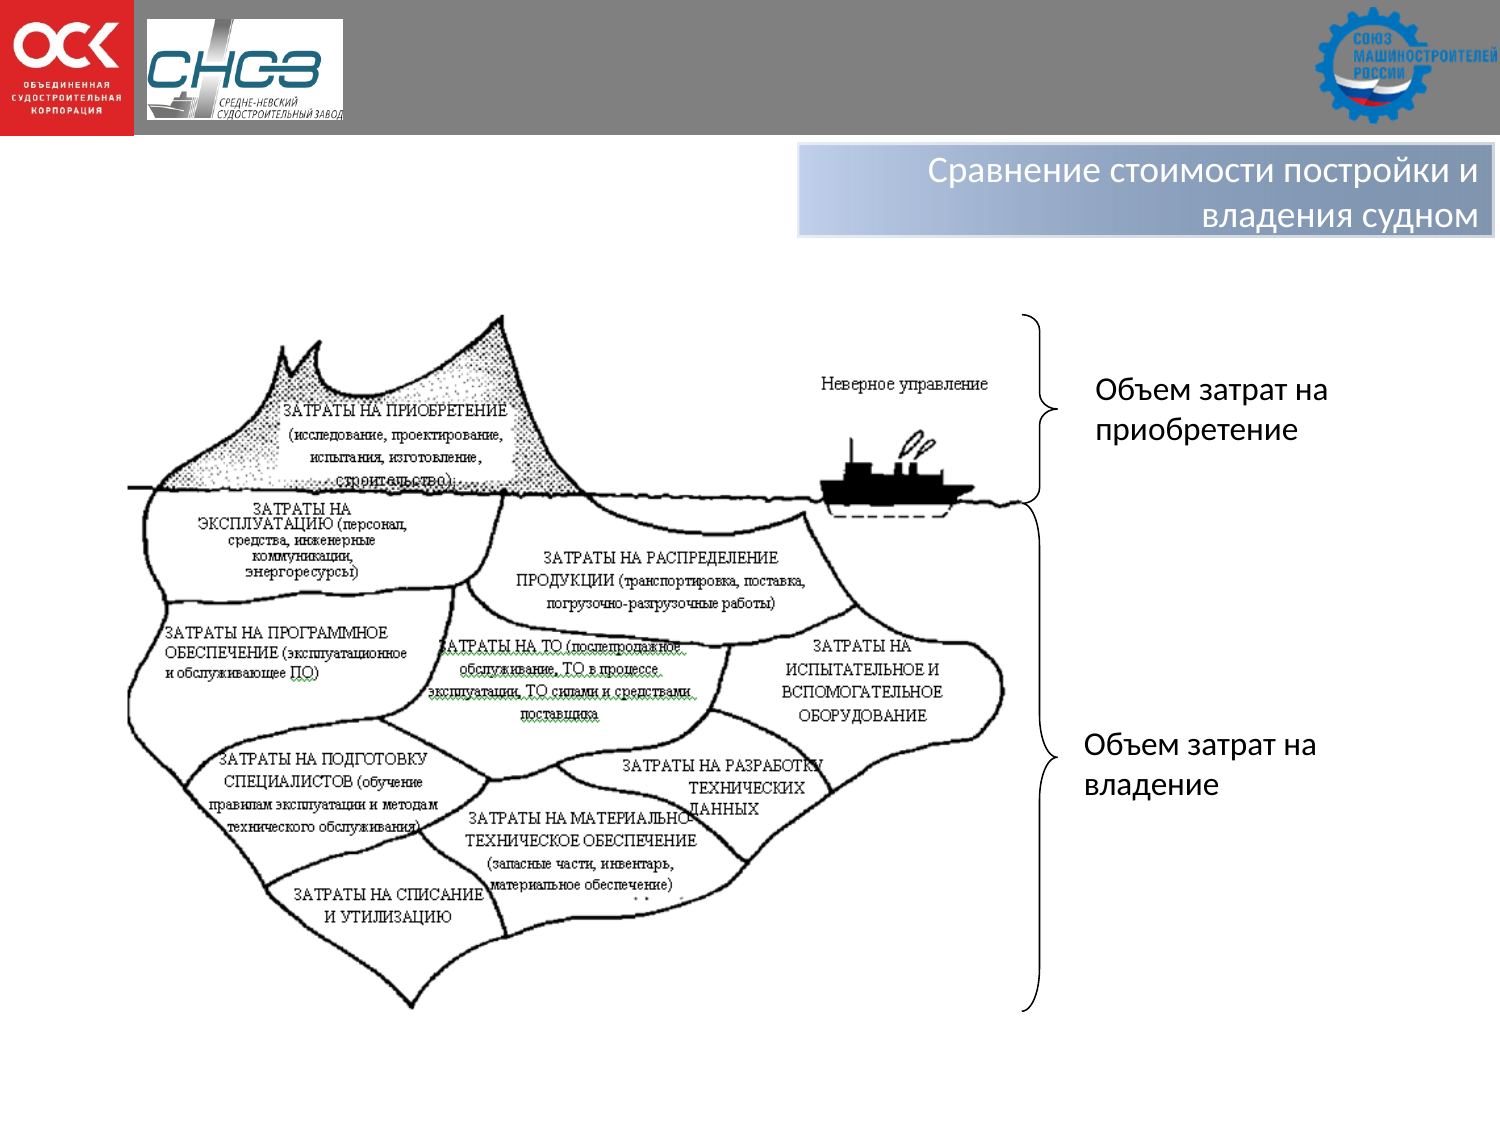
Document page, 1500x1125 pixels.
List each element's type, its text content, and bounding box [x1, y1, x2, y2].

picture [1315, 7, 1497, 124]
text_box Объем затрат на владение [1069, 714, 1436, 810]
text_box Сравнение стоимости постройки и владения судном [795, 141, 1496, 239]
text_box [1038, 324, 1058, 494]
text_box Объем затрат на приобретение [1080, 360, 1447, 455]
picture [111, 309, 1034, 1012]
picture [0, 0, 134, 136]
picture [147, 18, 343, 120]
title [135, 0, 1500, 135]
text_box [1038, 528, 1058, 986]
